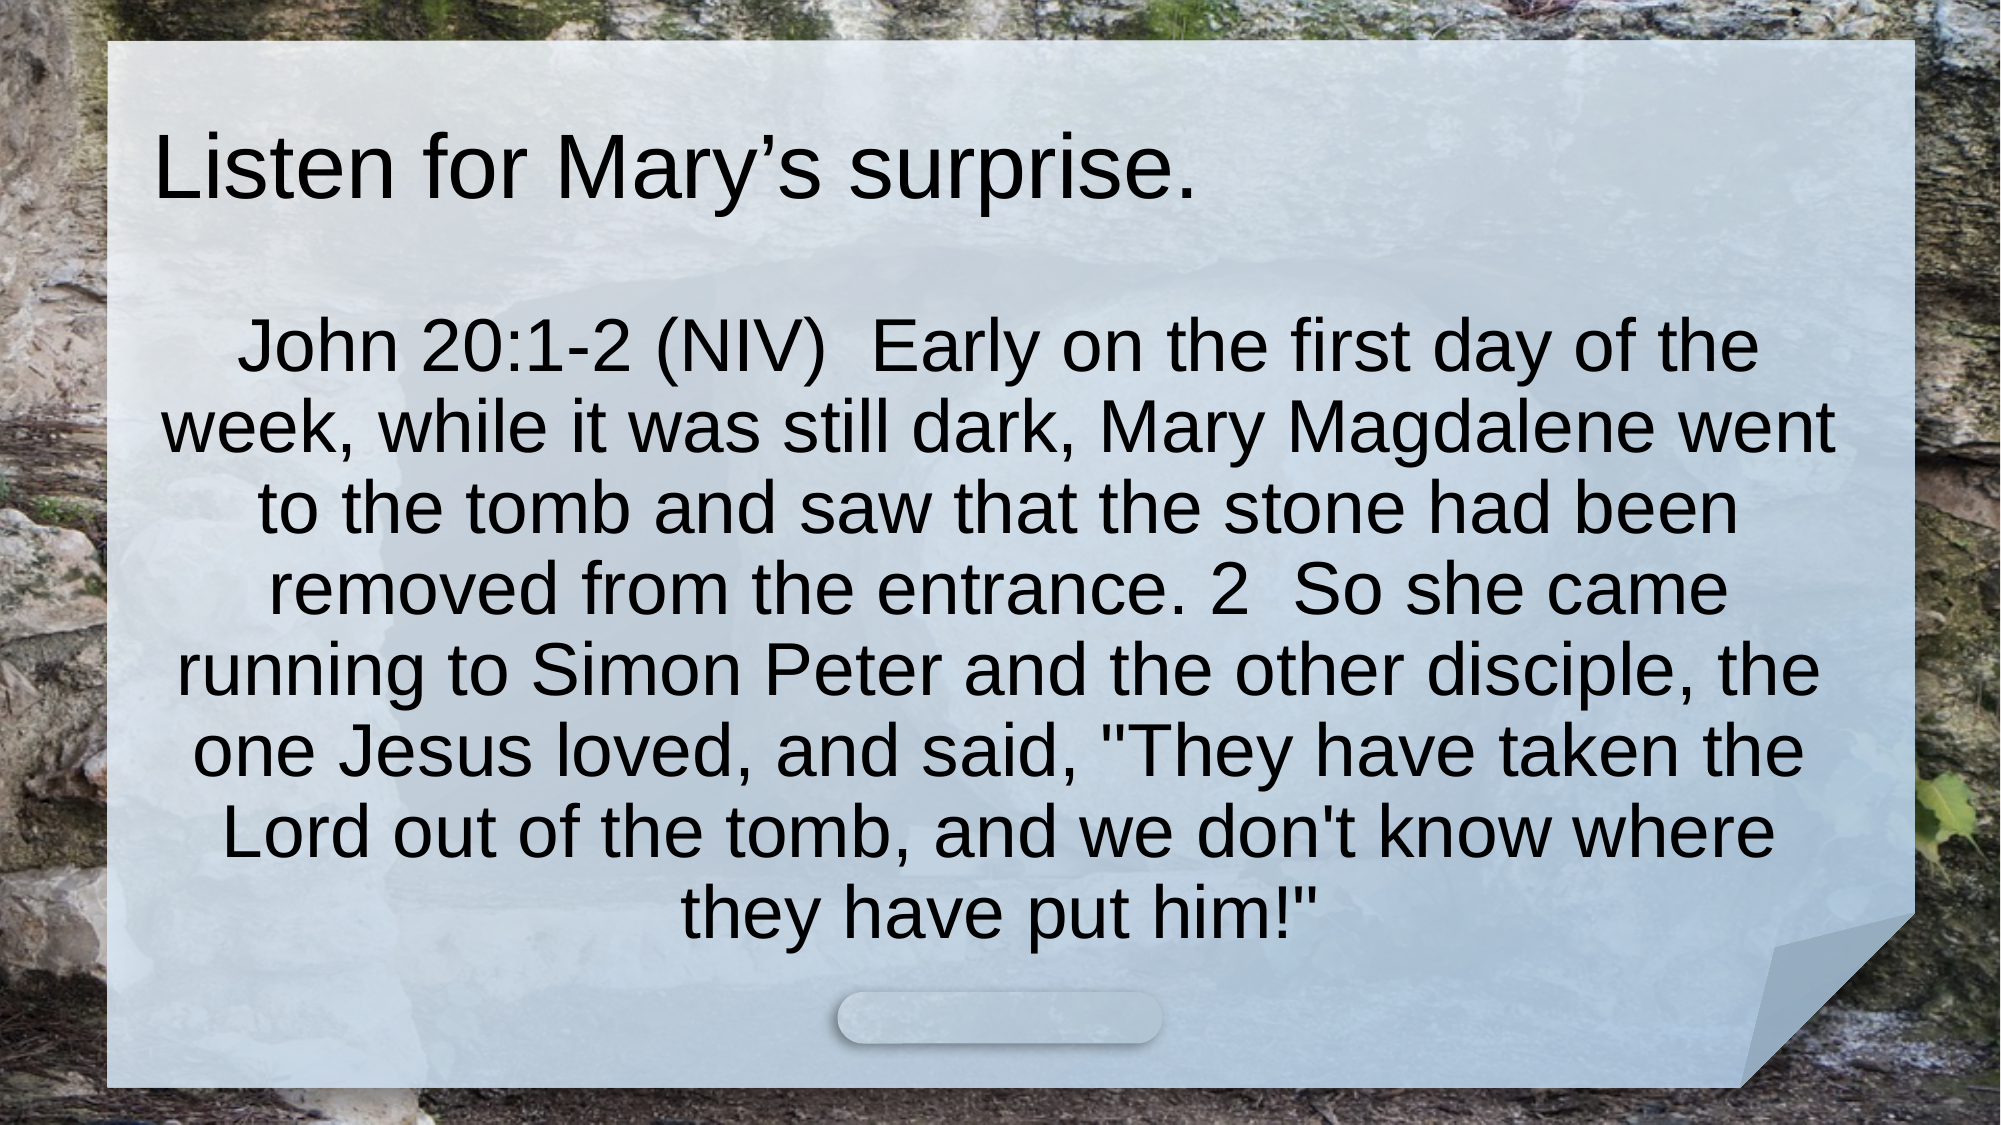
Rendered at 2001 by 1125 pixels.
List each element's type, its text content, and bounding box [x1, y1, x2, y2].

picture [0, 0, 2001, 1125]
list John 20:1-2 (NIV) Early on the first day of the week, while it was still dark, Mary Magdalene went to the tomb and saw that the stone had been removed from the entrance. 2 So she came running to Simon Peter and the other disciple, the one Jesus loved, and said, "They have taken the Lord out of the tomb, and we don't know where they have put him!" [137, 299, 1863, 1014]
title Listen for Mary’s surprise. [137, 59, 1863, 278]
